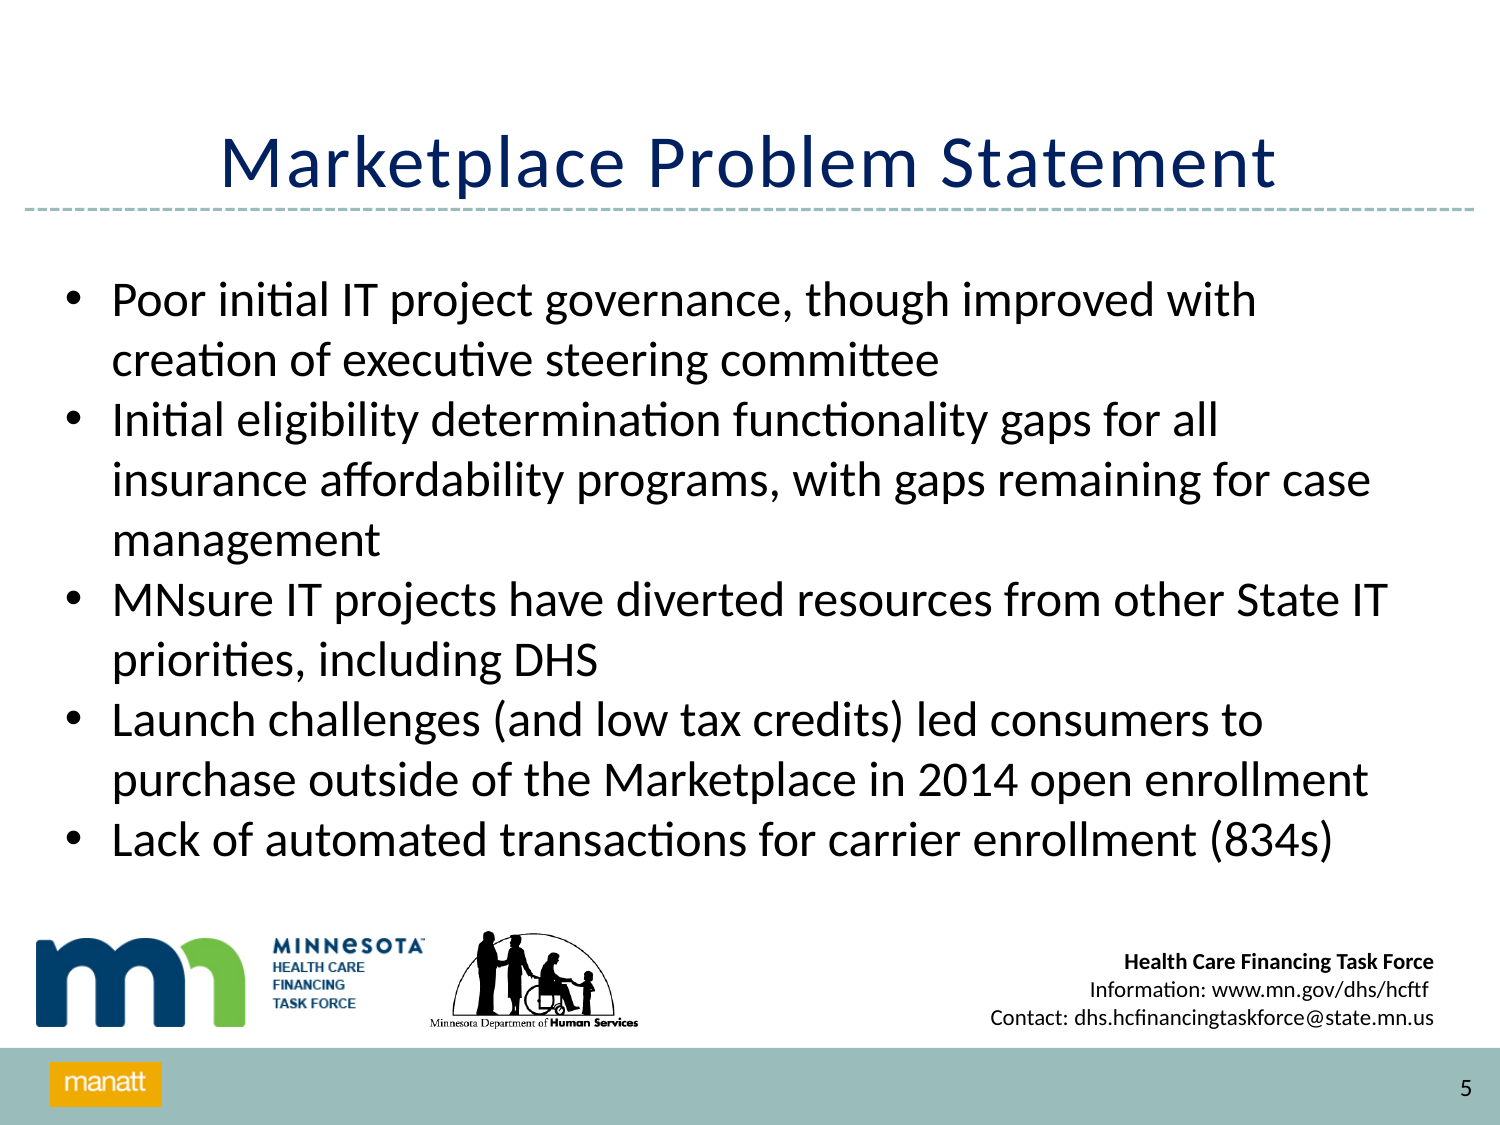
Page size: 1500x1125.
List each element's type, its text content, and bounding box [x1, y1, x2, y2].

title Marketplace Problem Statement [49, 37, 1450, 210]
picture [429, 930, 638, 1029]
slide_number 5 [1400, 1056, 1488, 1117]
picture [49, 1062, 162, 1108]
text_box Poor initial IT project governance, though improved with creation of executive steering committee Initial eligibility determination functionality gaps for all insurance affordability programs, with gaps remaining for case management MNsure IT projects have diverted resources from other State IT priorities, including DHS Launch challenges (and low tax credits) led consumers to purchase outside of the Marketplace in 2014 open enrollment Lack of automated transactions for carrier enrollment (834s) [49, 259, 1415, 875]
picture [36, 938, 425, 1027]
